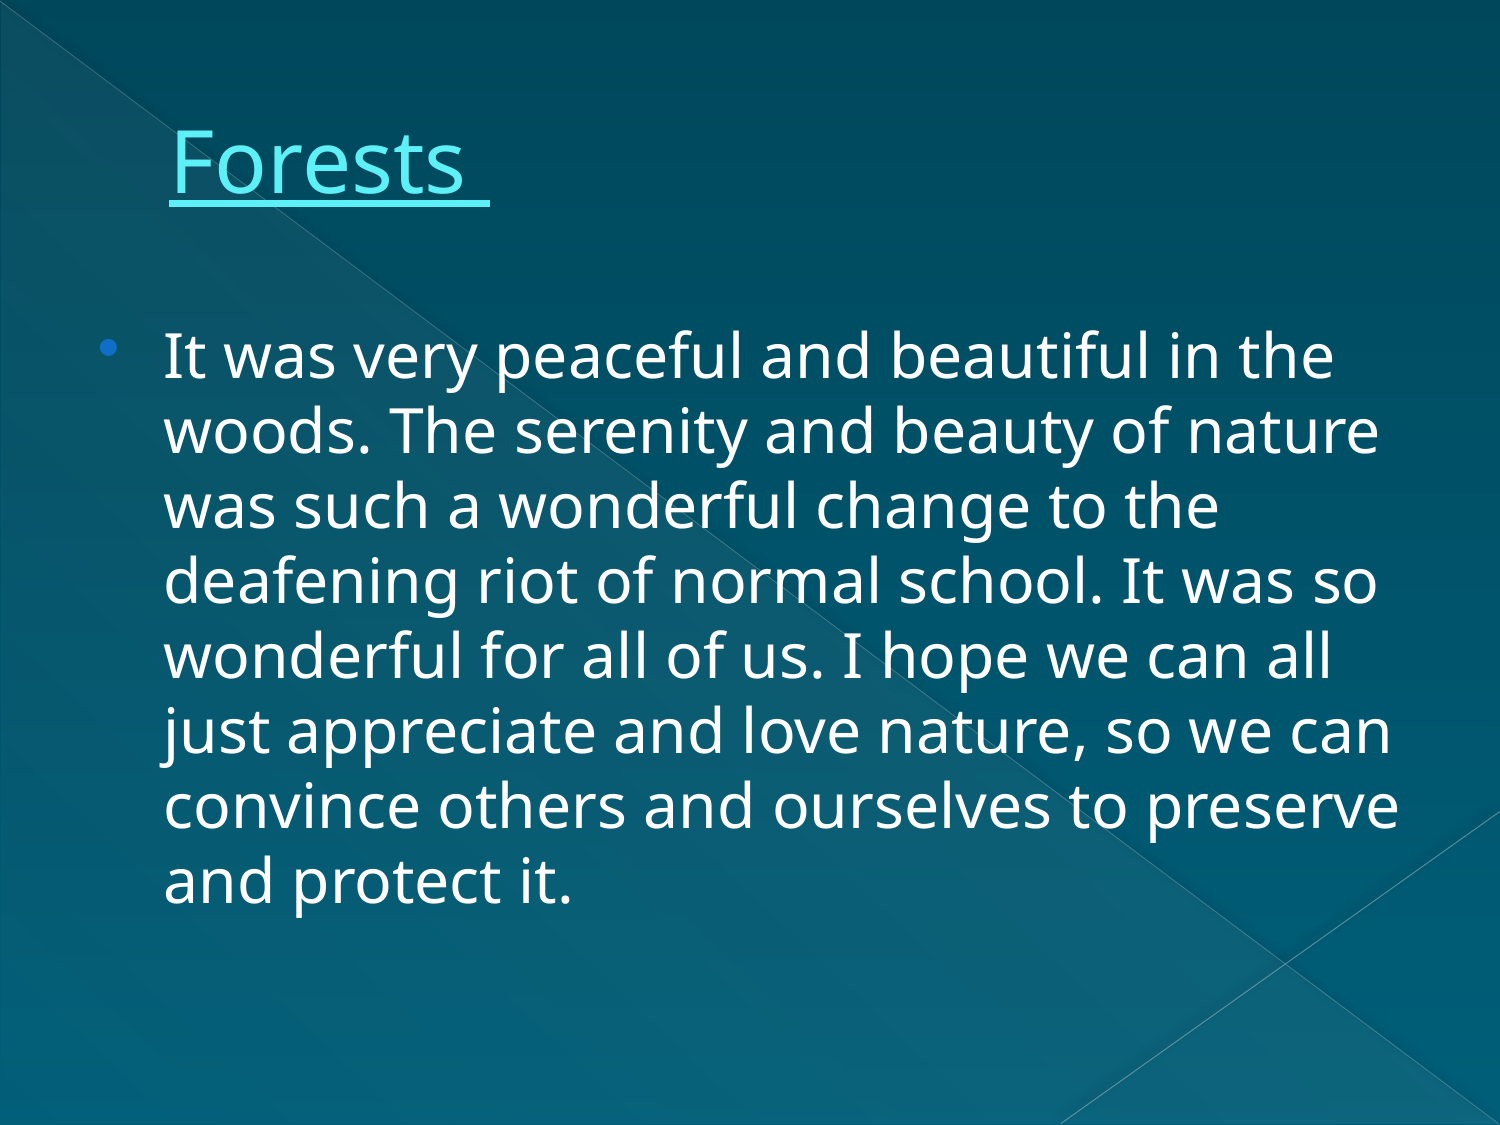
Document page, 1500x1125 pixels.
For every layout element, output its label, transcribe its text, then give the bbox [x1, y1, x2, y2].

title Forests [75, 43, 1425, 274]
list It was very peaceful and beautiful in the woods. The serenity and beauty of nature was such a wonderful change to the deafening riot of normal school. It was so wonderful for all of us. I hope we can all just appreciate and love nature, so we can convince others and ourselves to preserve and protect it. [75, 308, 1425, 1059]
